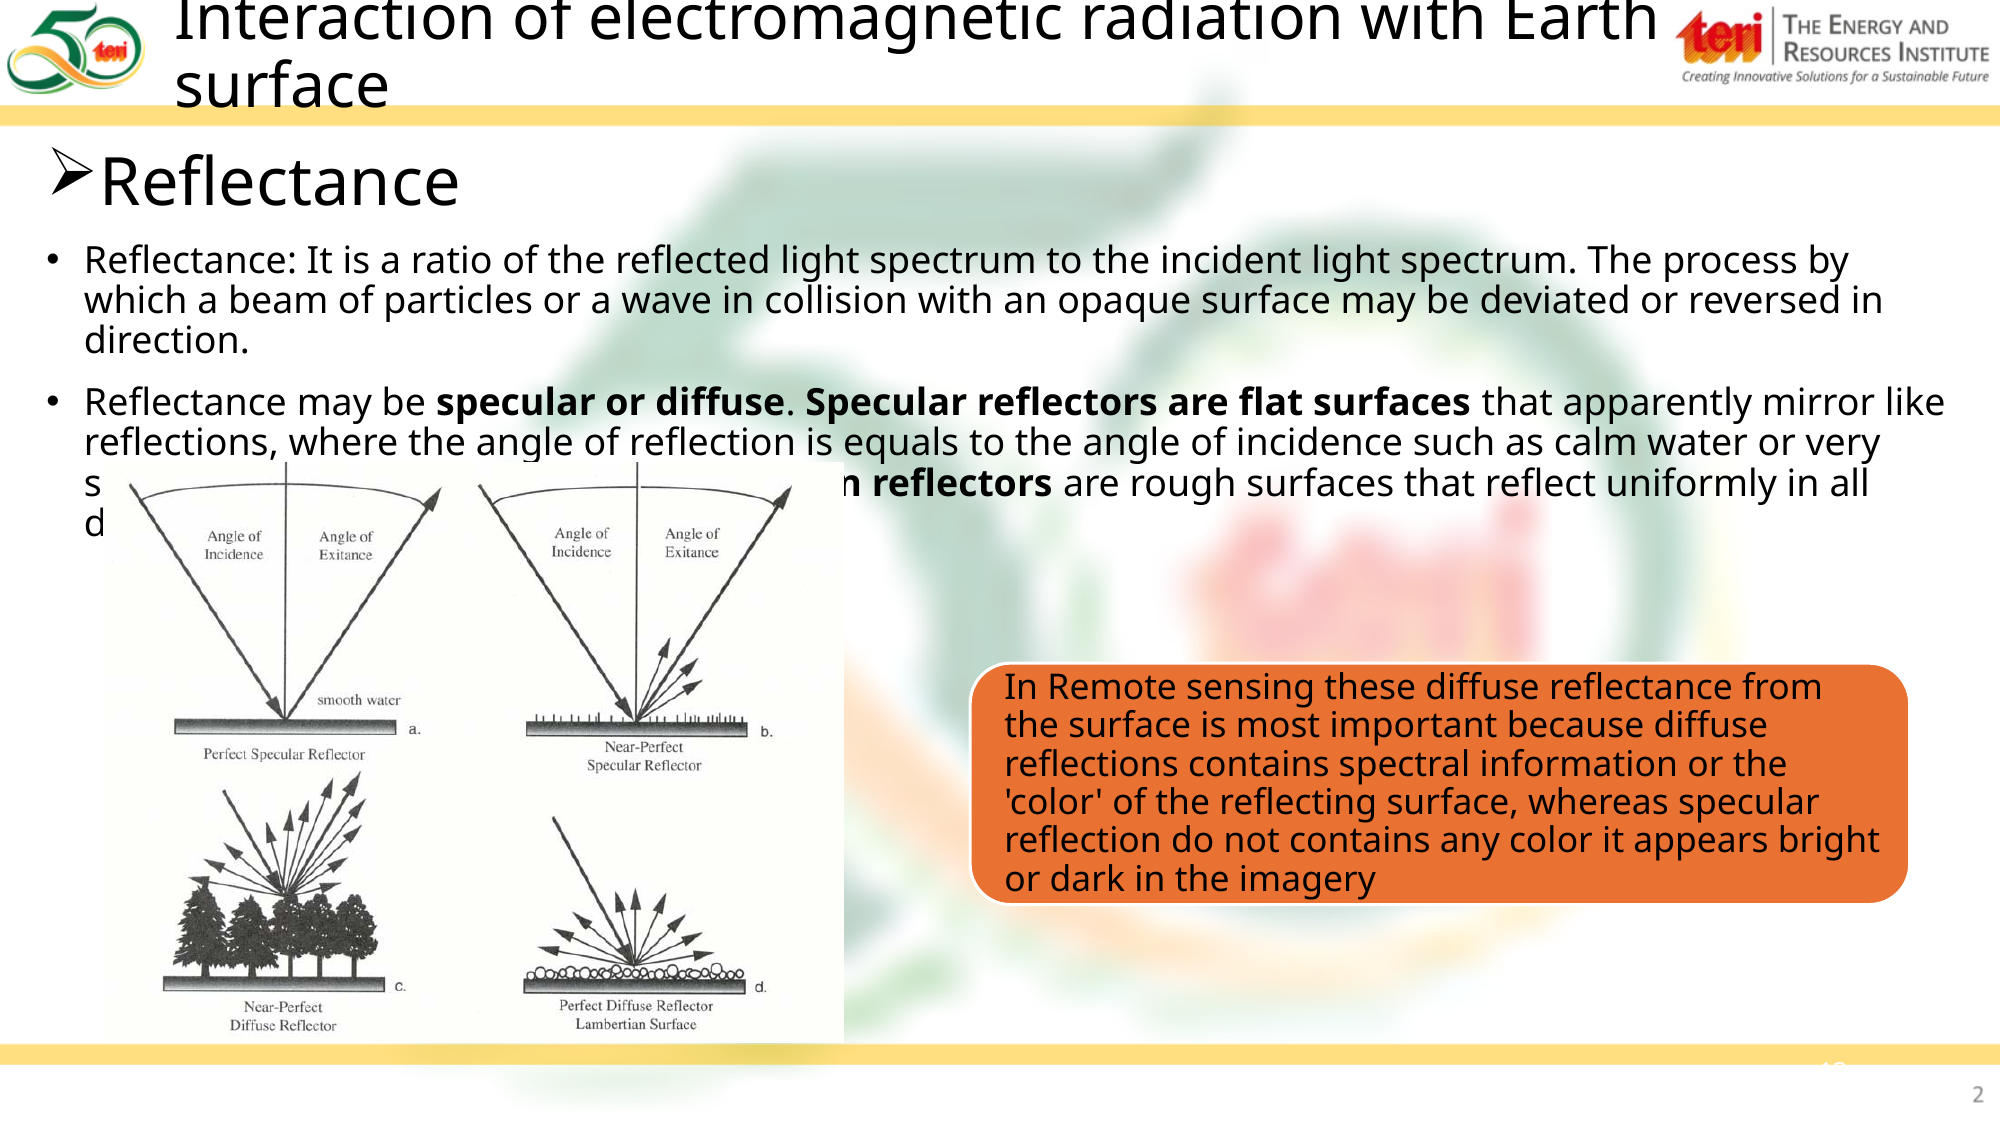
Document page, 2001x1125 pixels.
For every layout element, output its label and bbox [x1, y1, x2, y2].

text_box [969, 635, 1911, 932]
picture [0, 0, 2000, 1125]
